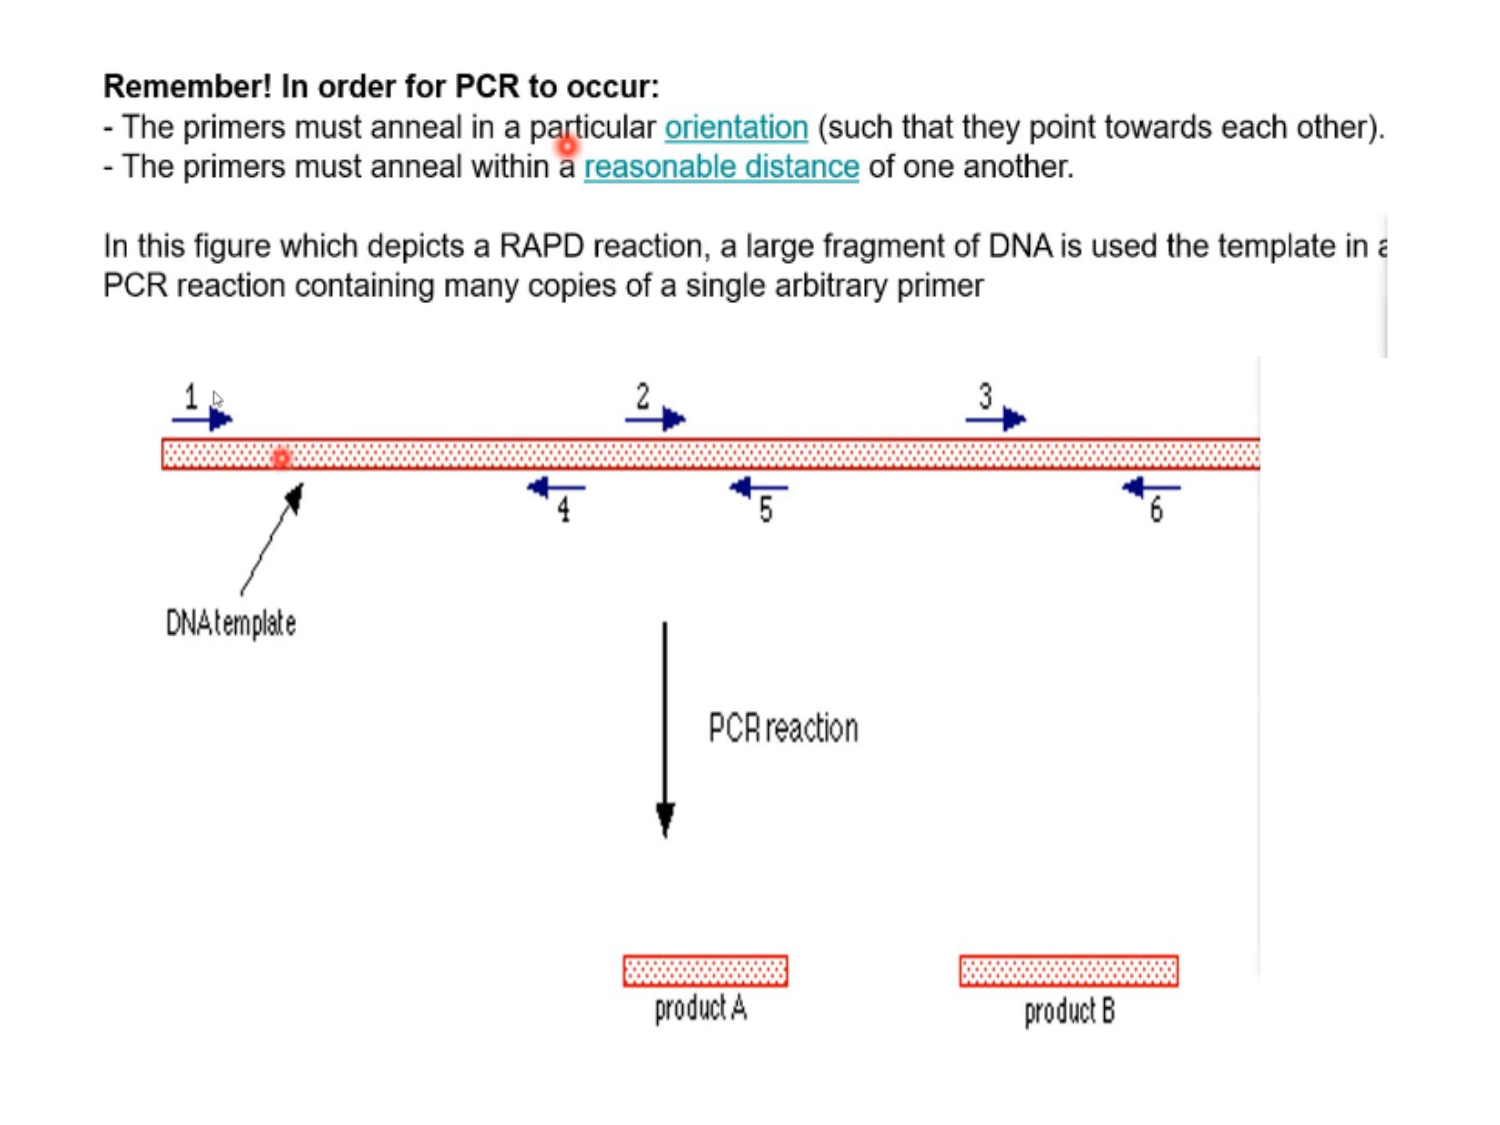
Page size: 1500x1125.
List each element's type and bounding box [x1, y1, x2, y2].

text_box [87, 62, 1388, 1051]
